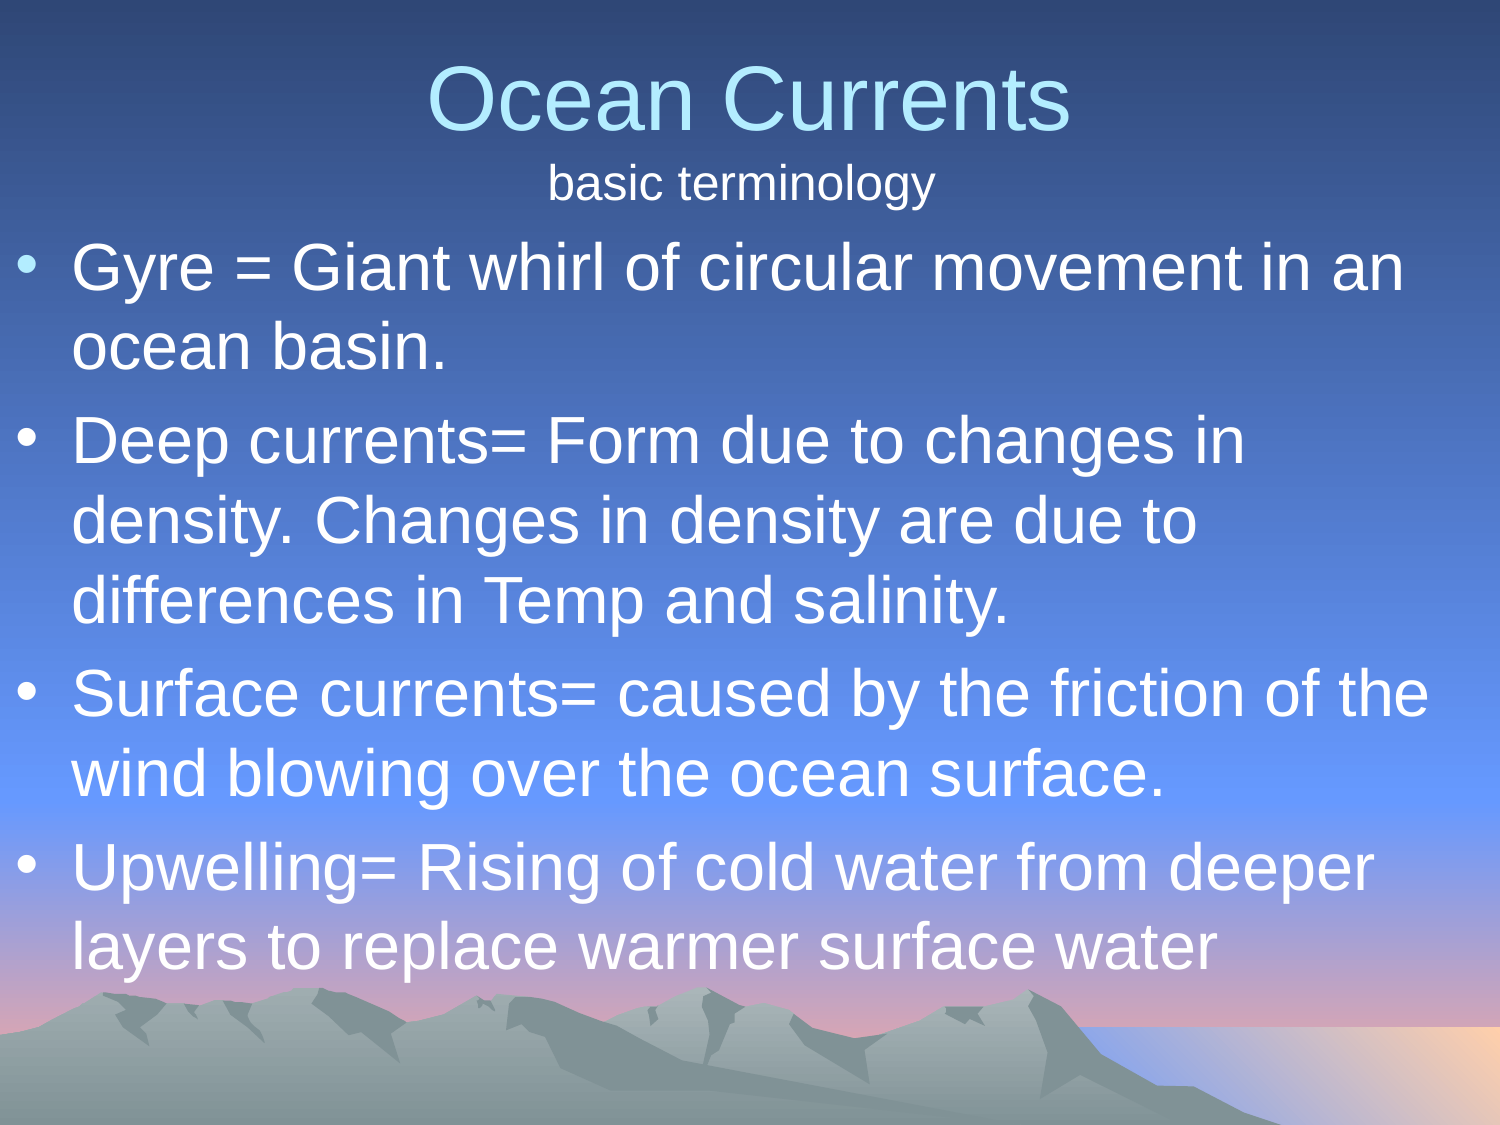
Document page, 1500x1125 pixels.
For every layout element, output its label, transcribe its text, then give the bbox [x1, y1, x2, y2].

list basic terminology Gyre = Giant whirl of circular movement in an ocean basin. Deep currents= Form due to changes in density. Changes in density are due to differences in Temp and salinity. Surface currents= caused by the friction of the wind blowing over the ocean surface. Upwelling= Rising of cold water from deeper layers to replace warmer surface water [0, 142, 1484, 1029]
title Ocean Currents [75, 24, 1425, 142]
